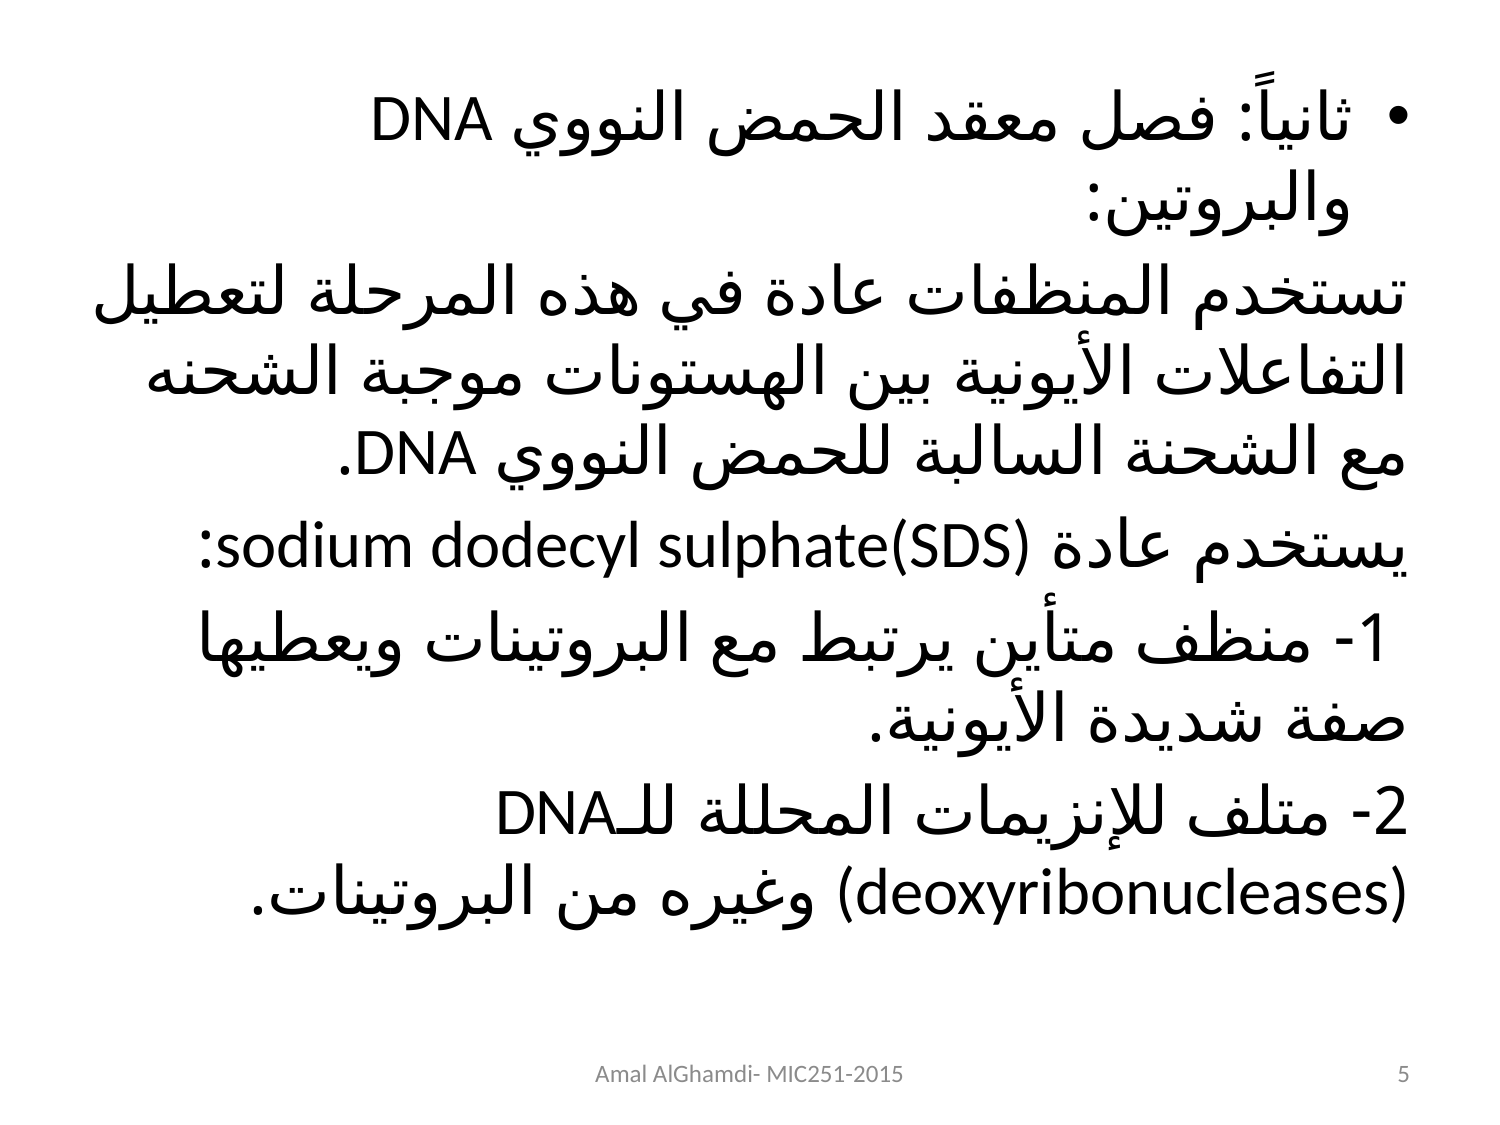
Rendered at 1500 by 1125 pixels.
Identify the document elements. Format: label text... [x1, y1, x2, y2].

footer Amal AlGhamdi- MIC251-2015 [512, 1042, 988, 1103]
list ثانياً: فصل معقد الحمض النووي DNA والبروتين: تستخدم المنظفات عادة في هذه المرحلة لتعطيل التفاعلات الأيونية بين الهستونات موجبة الشحنه مع الشحنة السالبة للحمض النووي DNA. يستخدم عادة sodium dodecyl sulphate(SDS): 1- منظف متأين يرتبط مع البروتينات ويعطيها صفة شديدة الأيونية. 2- متلف للإنزيمات المحللة للـDNA (deoxyribonucleases) وغيره من البروتينات. [75, 66, 1425, 1005]
slide_number 5 [1074, 1042, 1425, 1103]
